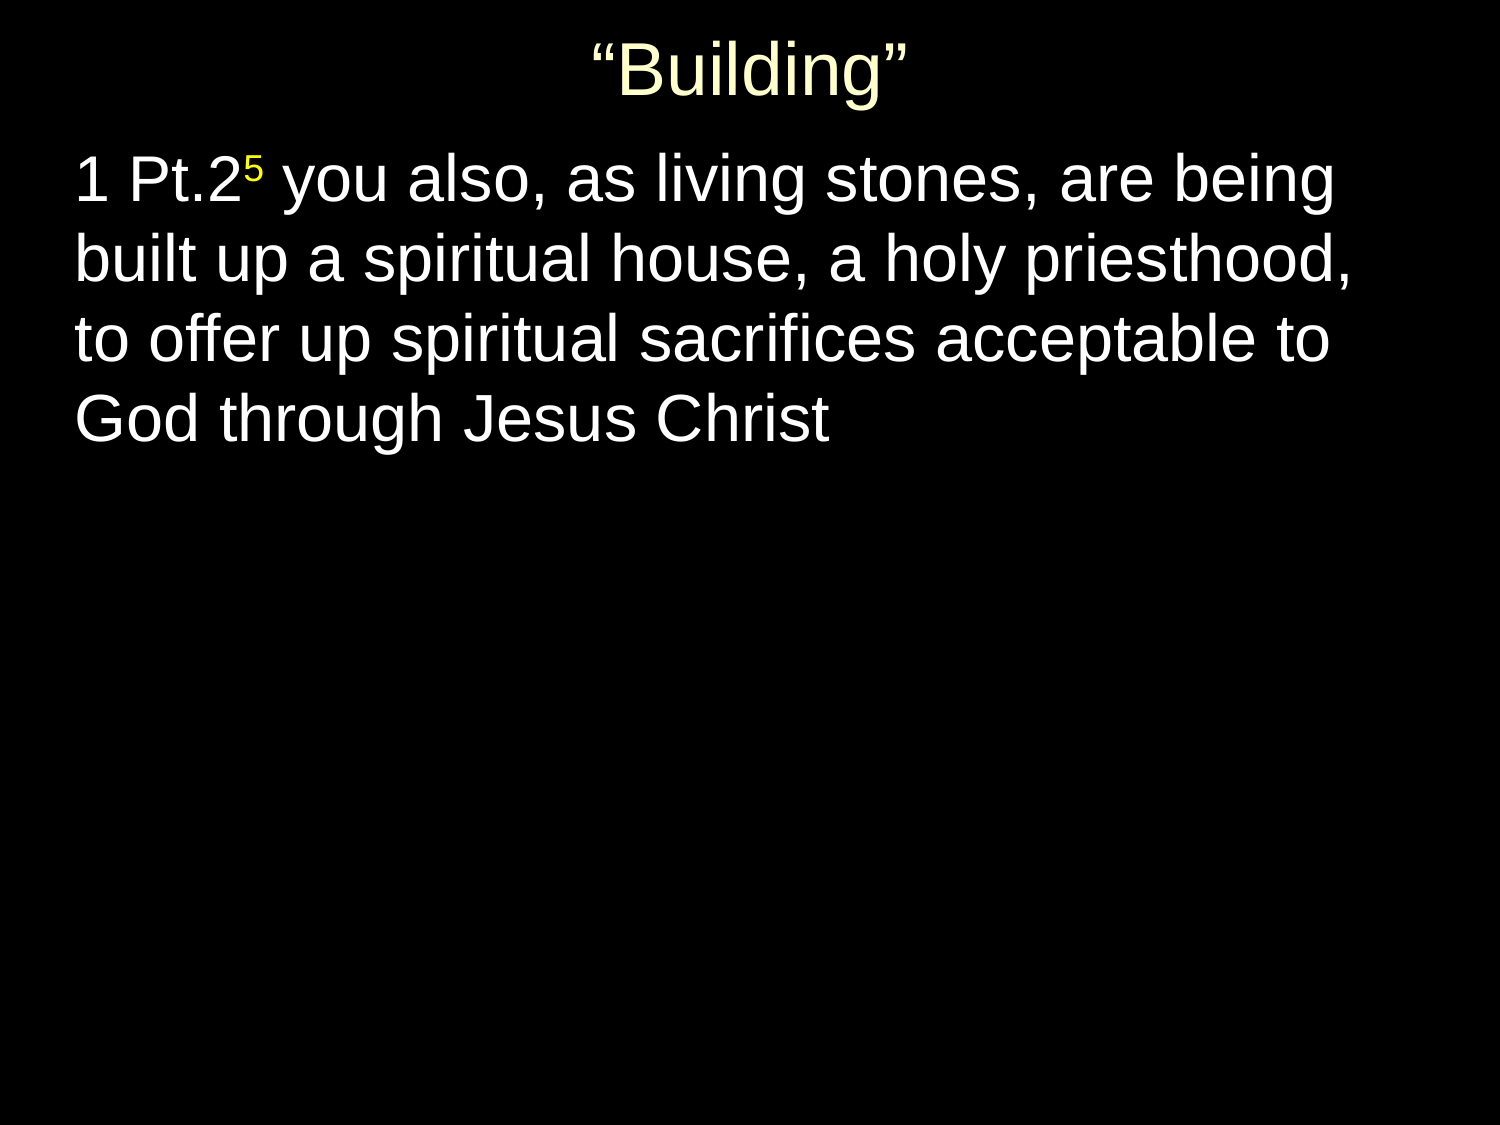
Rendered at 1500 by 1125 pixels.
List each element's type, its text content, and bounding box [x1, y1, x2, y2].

list 1 Pt.25 you also, as living stones, are being built up a spiritual house, a holy priesthood, to offer up spiritual sacrifices acceptable to God through Jesus Christ [59, 126, 1443, 1052]
title “Building” [75, 0, 1425, 126]
